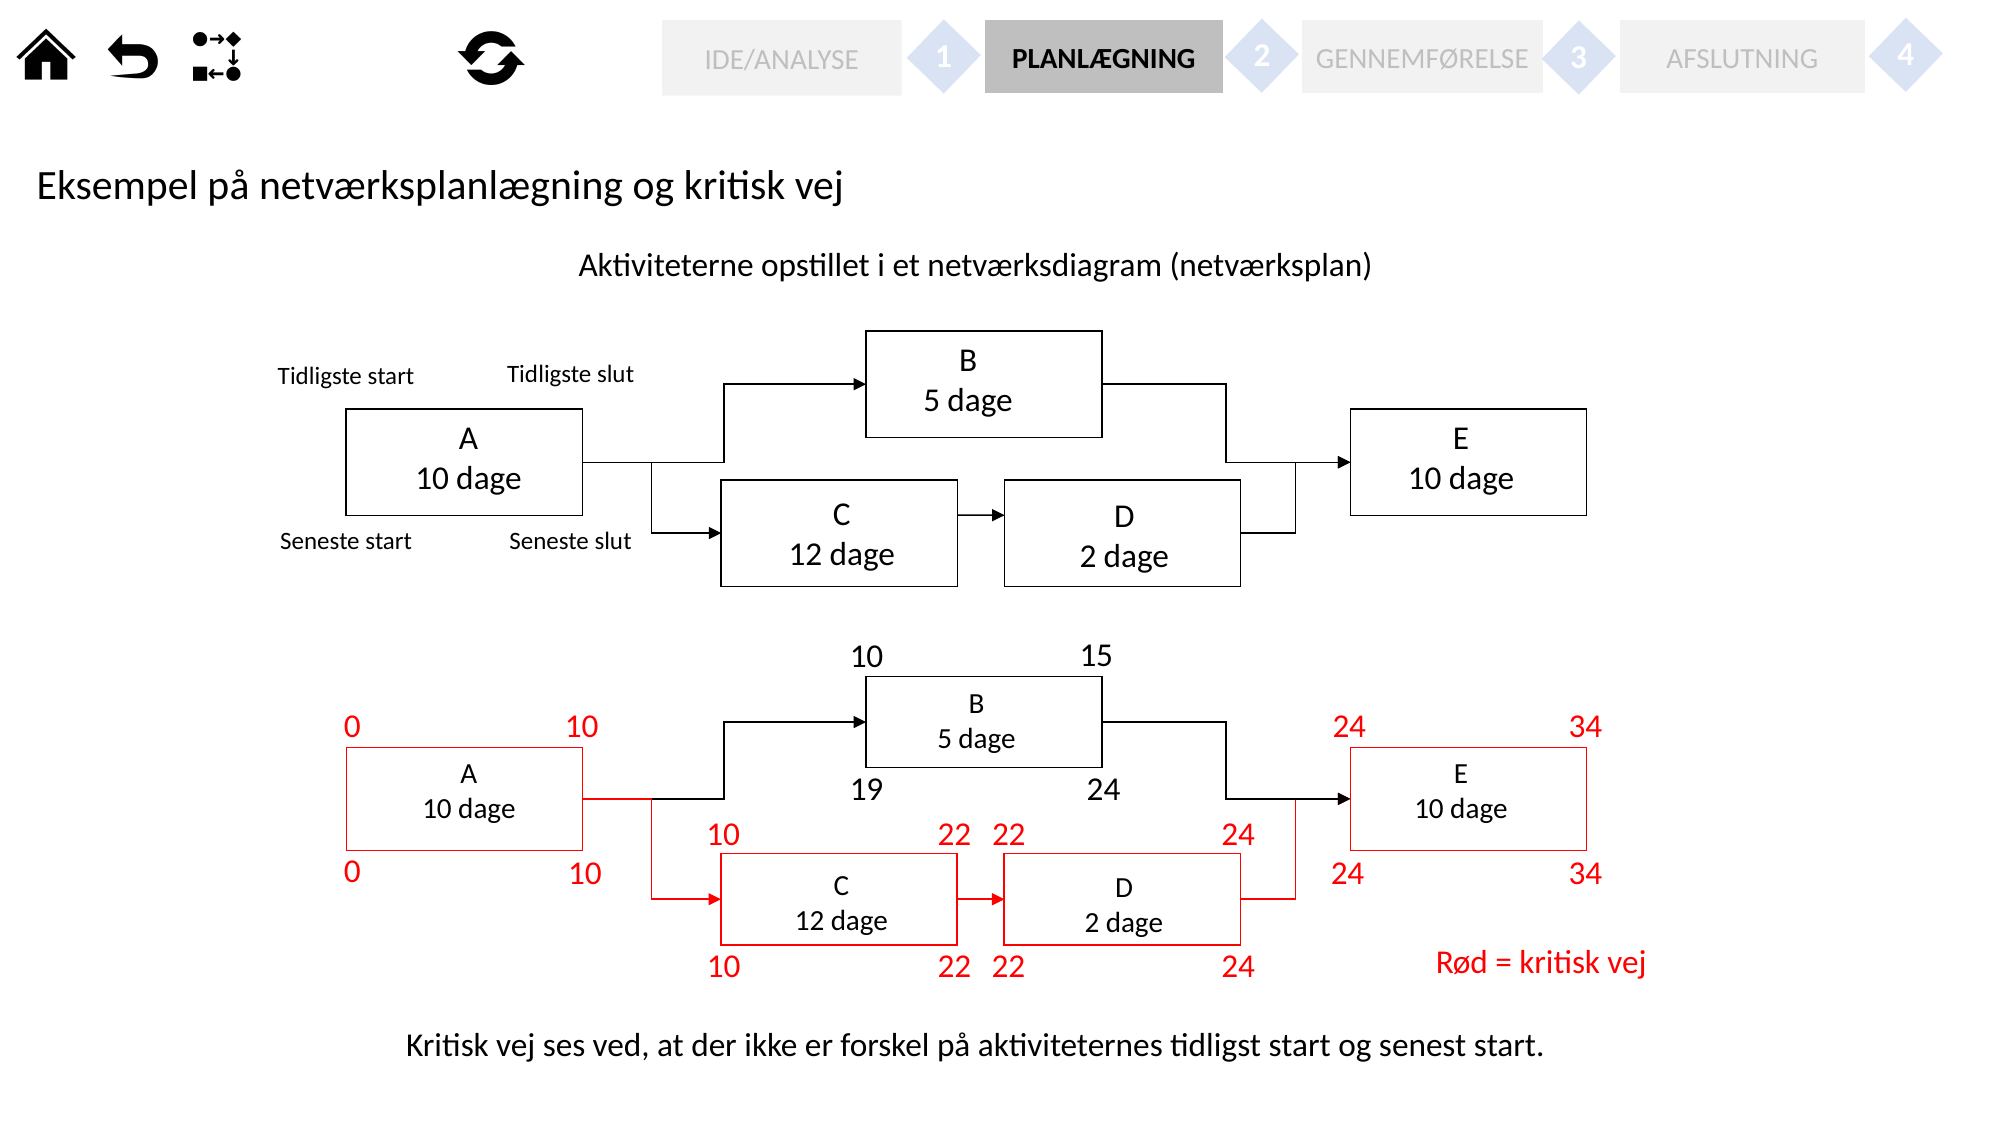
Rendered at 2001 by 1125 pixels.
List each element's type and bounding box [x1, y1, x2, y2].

text_box [346, 330, 1587, 587]
text_box [905, 16, 1945, 97]
picture [183, 22, 251, 90]
picture [12, 20, 80, 88]
text_box [239, 517, 453, 562]
text_box [21, 150, 1320, 216]
picture [456, 23, 526, 93]
picture [104, 25, 162, 88]
text_box [196, 1016, 1757, 1106]
text_box [239, 351, 453, 397]
text_box [322, 625, 1627, 992]
text_box [196, 235, 1757, 326]
text_box [1421, 932, 1705, 988]
text_box [661, 19, 903, 97]
